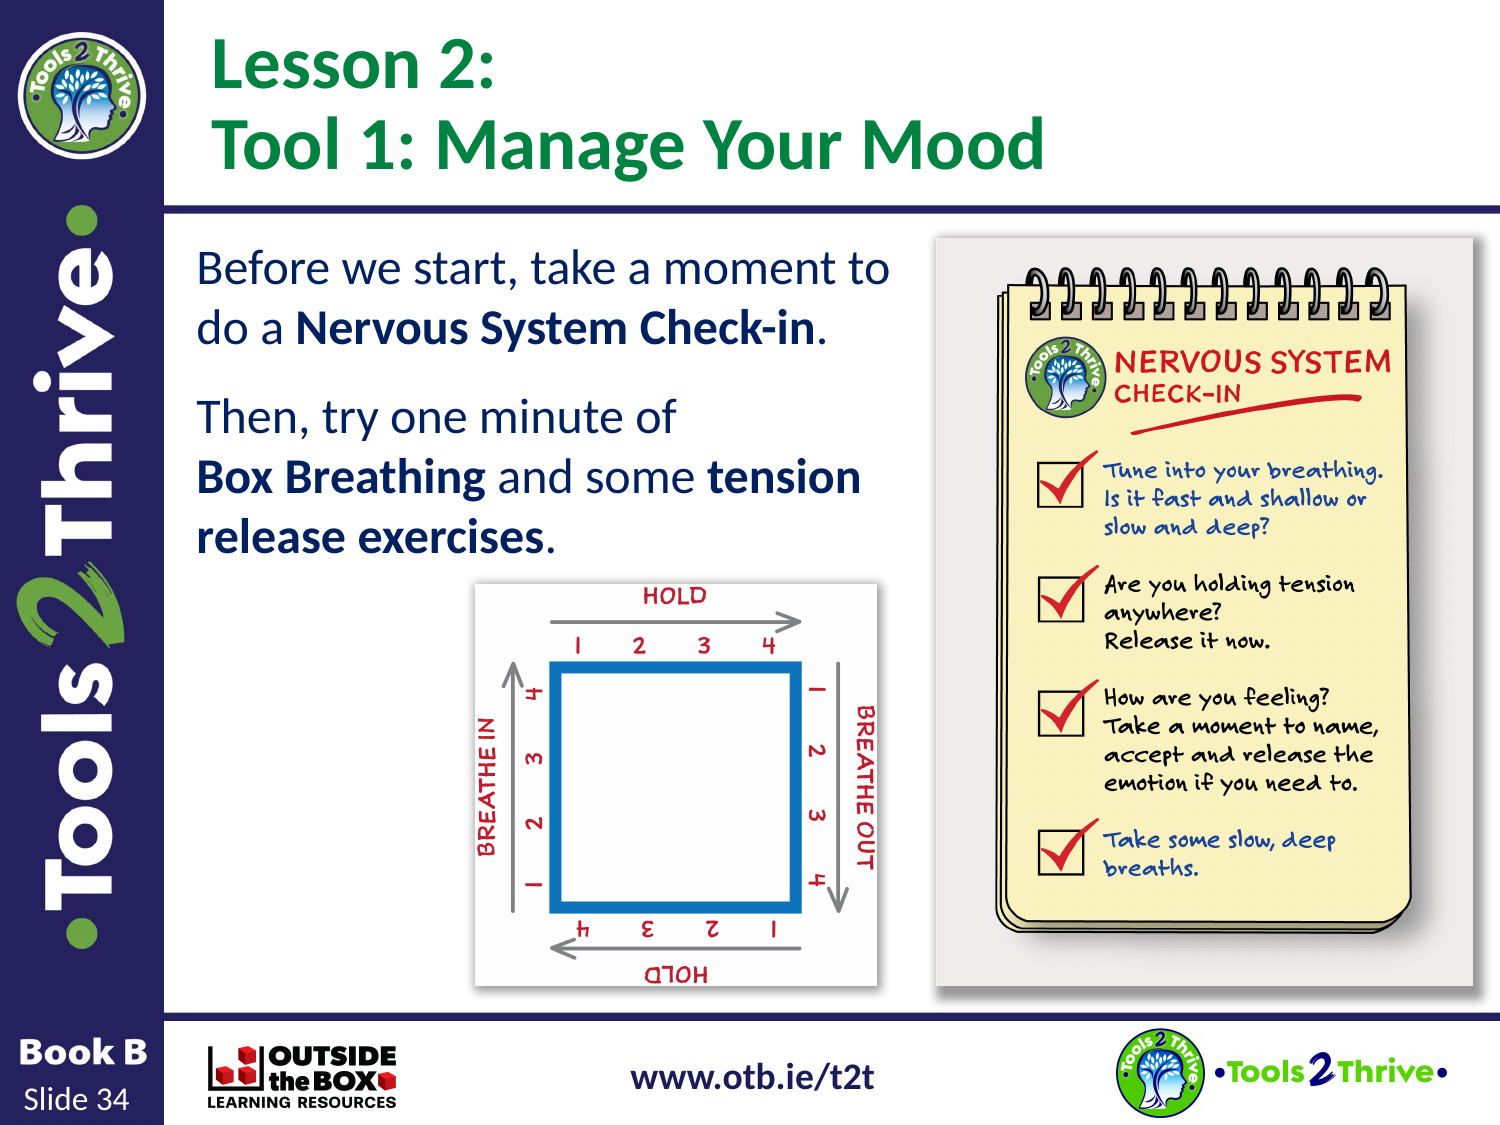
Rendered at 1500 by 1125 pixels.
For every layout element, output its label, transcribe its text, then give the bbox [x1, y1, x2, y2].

picture [936, 238, 1473, 986]
picture [0, 0, 164, 1069]
picture [207, 1042, 397, 1112]
text_box [197, 201, 1096, 460]
title Lesson 2: Tool 1: Manage Your Mood [197, 16, 1425, 202]
picture [1116, 1028, 1205, 1118]
text_box Before we start, take a moment to do a Nervous System Check-in. Then, try one minute of Box Breathing and some tension release exercises. [181, 227, 924, 572]
picture [475, 584, 877, 986]
picture [1215, 1052, 1447, 1086]
text_box Slide 34 [0, 1069, 167, 1125]
